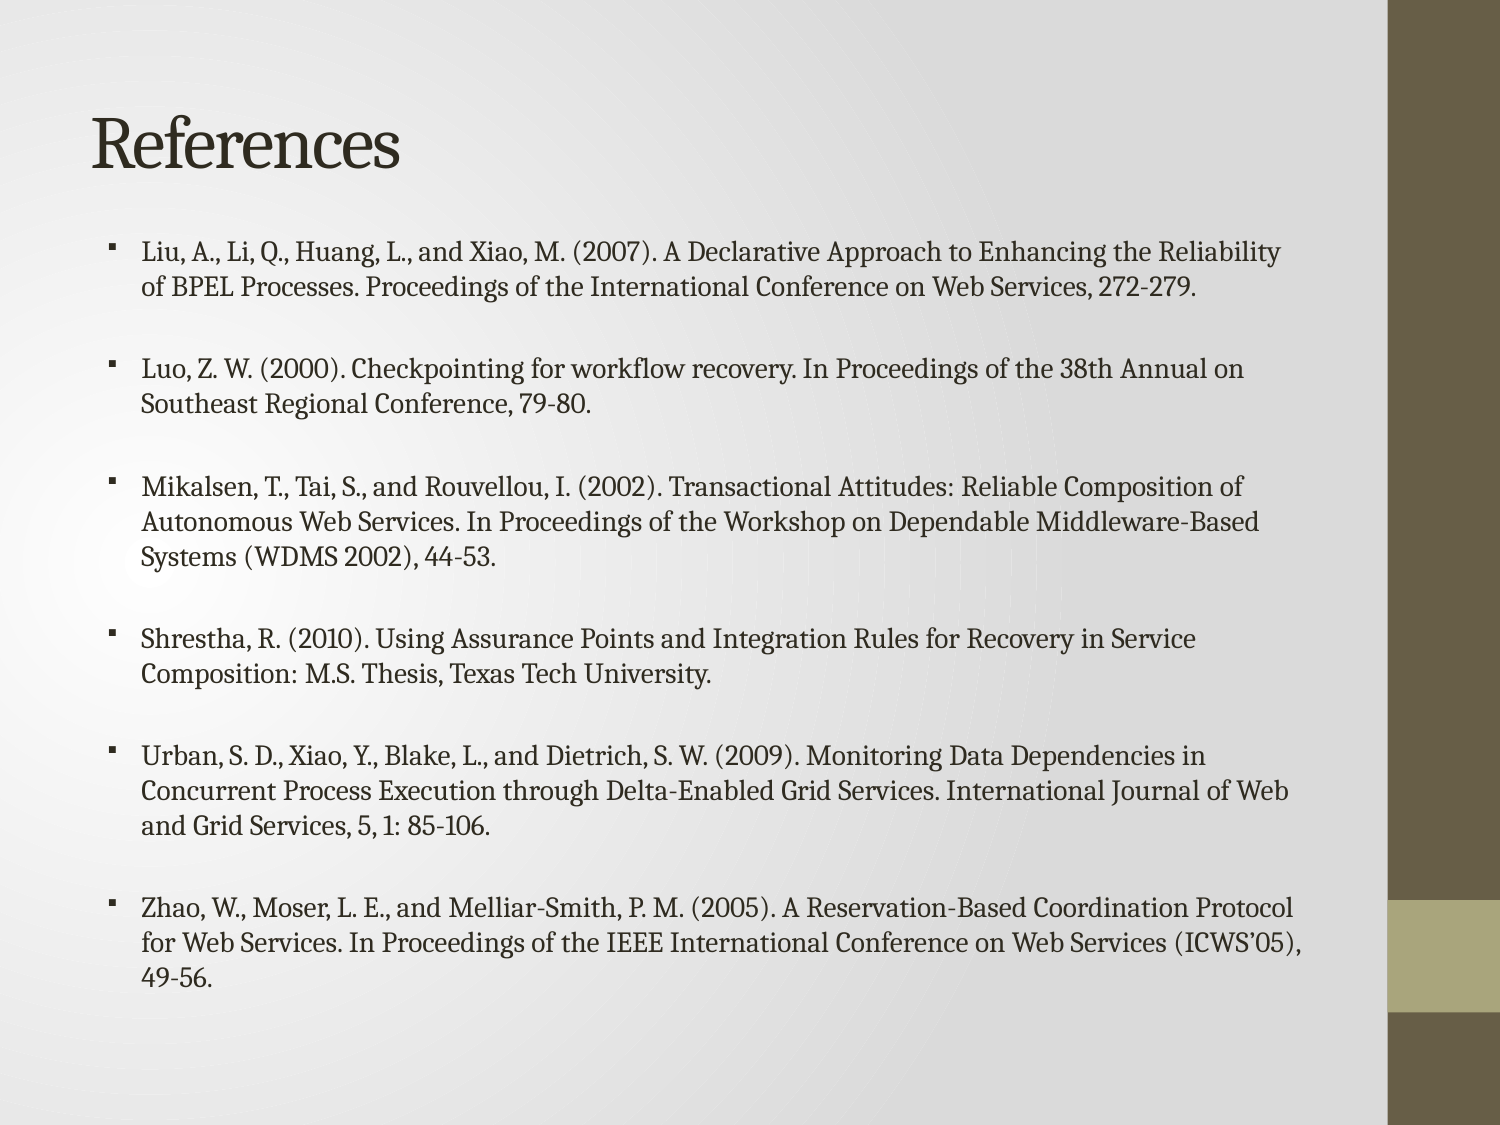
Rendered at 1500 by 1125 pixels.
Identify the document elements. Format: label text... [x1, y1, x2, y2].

list Liu, A., Li, Q., Huang, L., and Xiao, M. (2007). A Declarative Approach to Enhancing the Reliability of BPEL Processes. Proceedings of the International Conference on Web Services, 272-279. Luo, Z. W. (2000). Checkpointing for workflow recovery. In Proceedings of the 38th Annual on Southeast Regional Conference, 79-80. Mikalsen, T., Tai, S., and Rouvellou, I. (2002). Transactional Attitudes: Reliable Composition of Autonomous Web Services. In Proceedings of the Workshop on Dependable Middleware-Based Systems (WDMS 2002), 44-53. Shrestha, R. (2010). Using Assurance Points and Integration Rules for Recovery in Service Composition: M.S. Thesis, Texas Tech University. Urban, S. D., Xiao, Y., Blake, L., and Dietrich, S. W. (2009). Monitoring Data Dependencies in Concurrent Process Execution through Delta-Enabled Grid Services. International Journal of Web and Grid Services, 5, 1: 85-106. Zhao, W., Moser, L. E., and Melliar-Smith, P. M. (2005). A Reservation-Based Coordination Protocol for Web Services. In Proceedings of the IEEE International Conference on Web Services (ICWS’05), 49-56. [75, 224, 1325, 1025]
title References [75, 45, 1325, 224]
